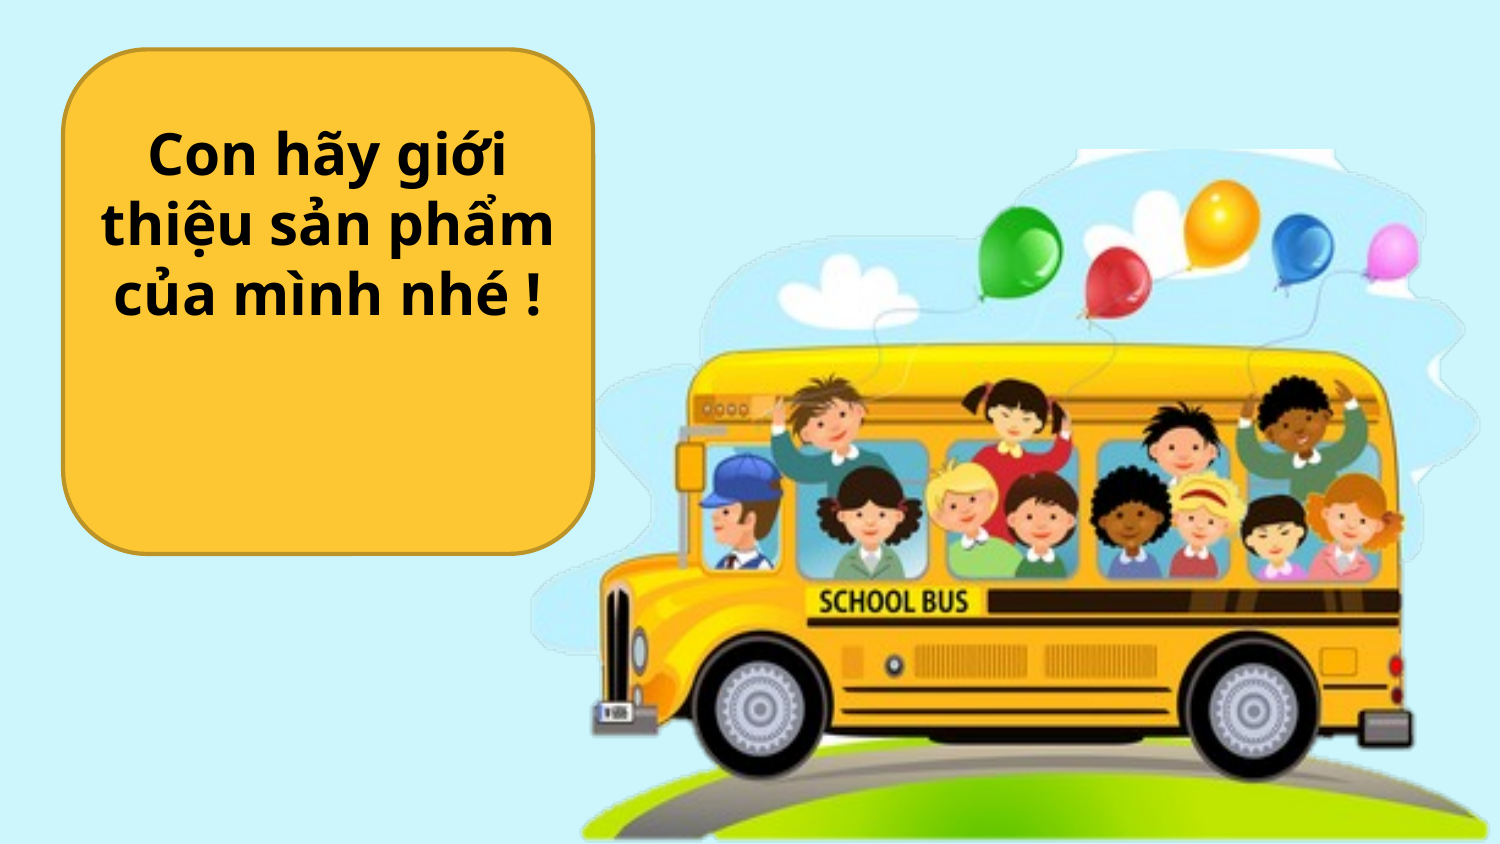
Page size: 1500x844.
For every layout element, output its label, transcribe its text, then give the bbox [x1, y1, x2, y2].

picture [527, 148, 1500, 844]
text_box [60, 47, 596, 557]
title Con hãy giới thiệu sản phẩm của mình nhé ! [75, 102, 581, 197]
